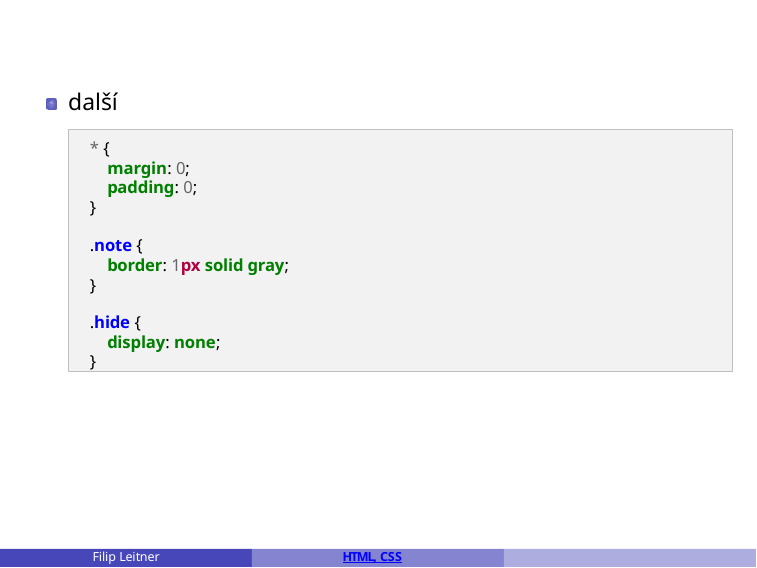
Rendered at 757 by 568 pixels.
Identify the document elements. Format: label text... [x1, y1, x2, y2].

text_box * { margin: 0; padding: 0; } .note { border: 1px solid gray; } .hide { display: none; } [68, 129, 733, 372]
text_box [0, 548, 757, 568]
text_box [46, 98, 57, 110]
text_box další … [66, 85, 135, 142]
